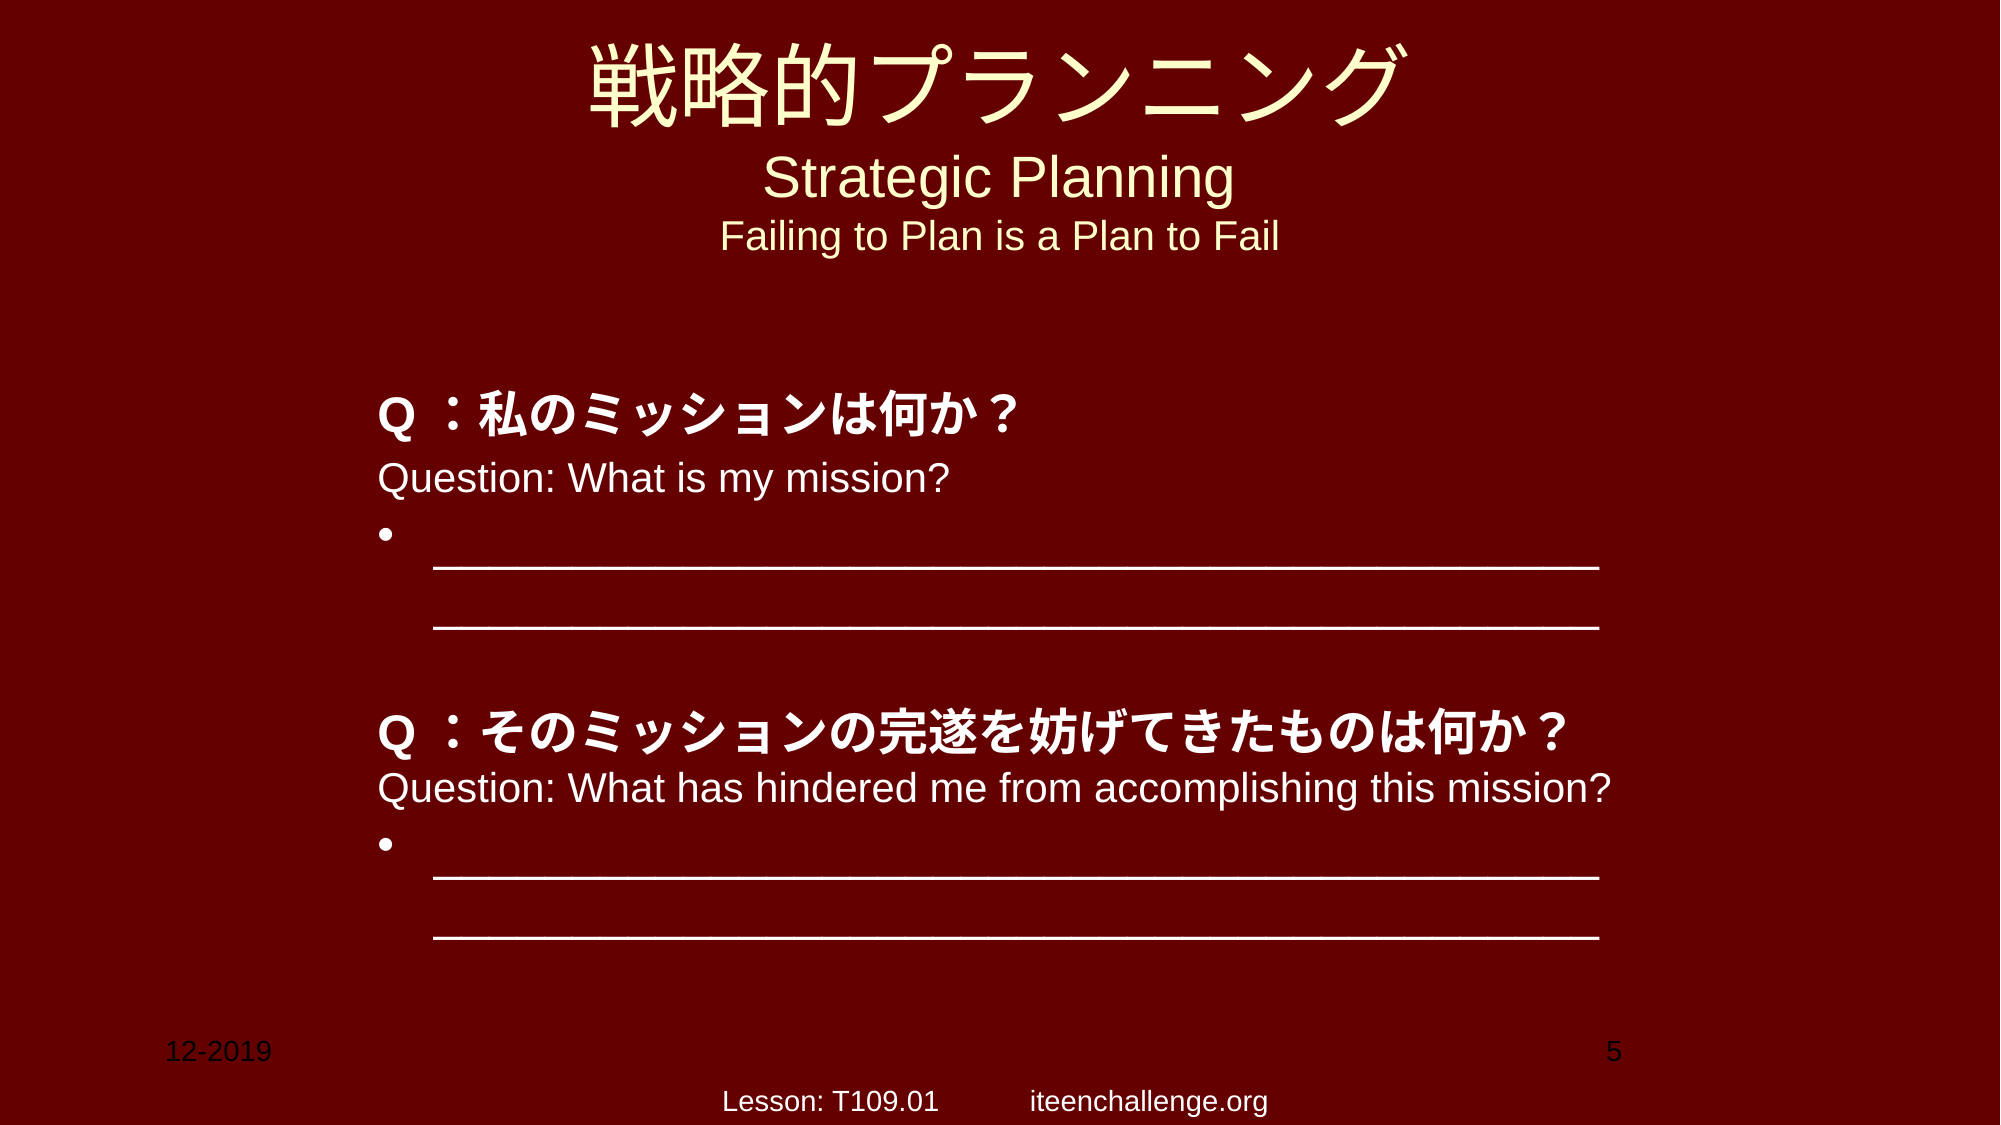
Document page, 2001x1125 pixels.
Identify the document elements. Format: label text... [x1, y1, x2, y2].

footer Lesson: T109.01 iteenchallenge.org [574, 1074, 1426, 1125]
list Q：私のミッションは何か？ Question: What is my mission? ____________________________________________________________________________________ Q：そのミッションの完遂を妨げてきたものは何か？ Question: What has hindered me from accomplishing this mission? ____________________________________________________________________________________ [362, 374, 1638, 1001]
slide_number 12-2019 [149, 1024, 567, 1101]
title 戦略的プランニング Strategic Planning Failing to Plan is a Plan to Fail [149, 0, 1851, 288]
slide_number 5 [1324, 1024, 1638, 1101]
